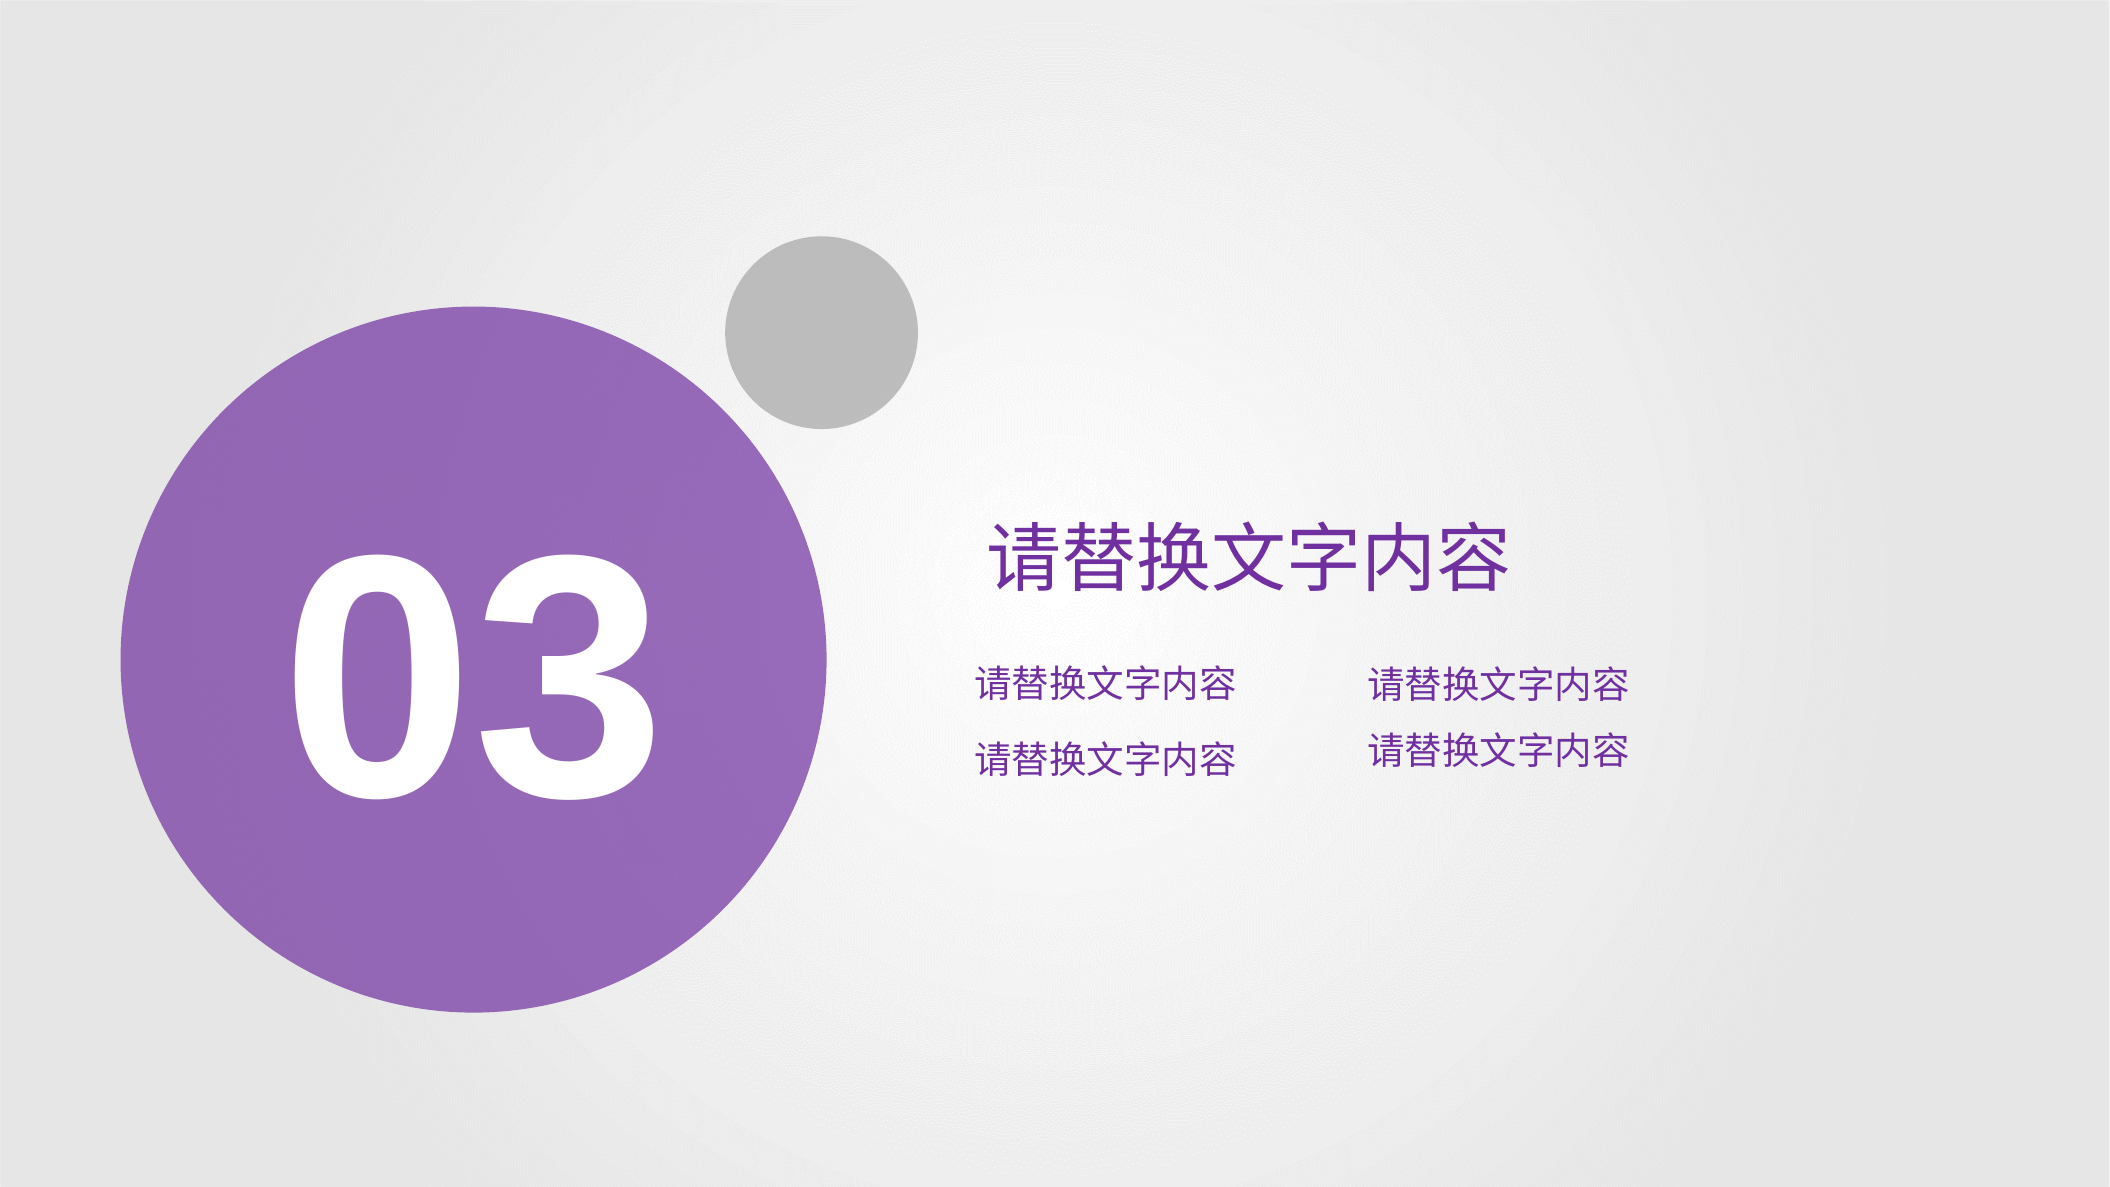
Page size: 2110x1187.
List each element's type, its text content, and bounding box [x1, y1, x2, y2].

text_box [119, 305, 828, 1014]
text_box 请替换文字内容 [971, 484, 1527, 608]
text_box 请替换文字内容 [1367, 652, 1686, 707]
text_box 请替换文字内容 [974, 651, 1293, 706]
text_box 03 [224, 450, 723, 866]
text_box 请替换文字内容 [1367, 727, 1686, 818]
picture [0, 0, 2110, 1187]
text_box 请替换文字内容 [974, 726, 1320, 781]
text_box [724, 235, 919, 431]
